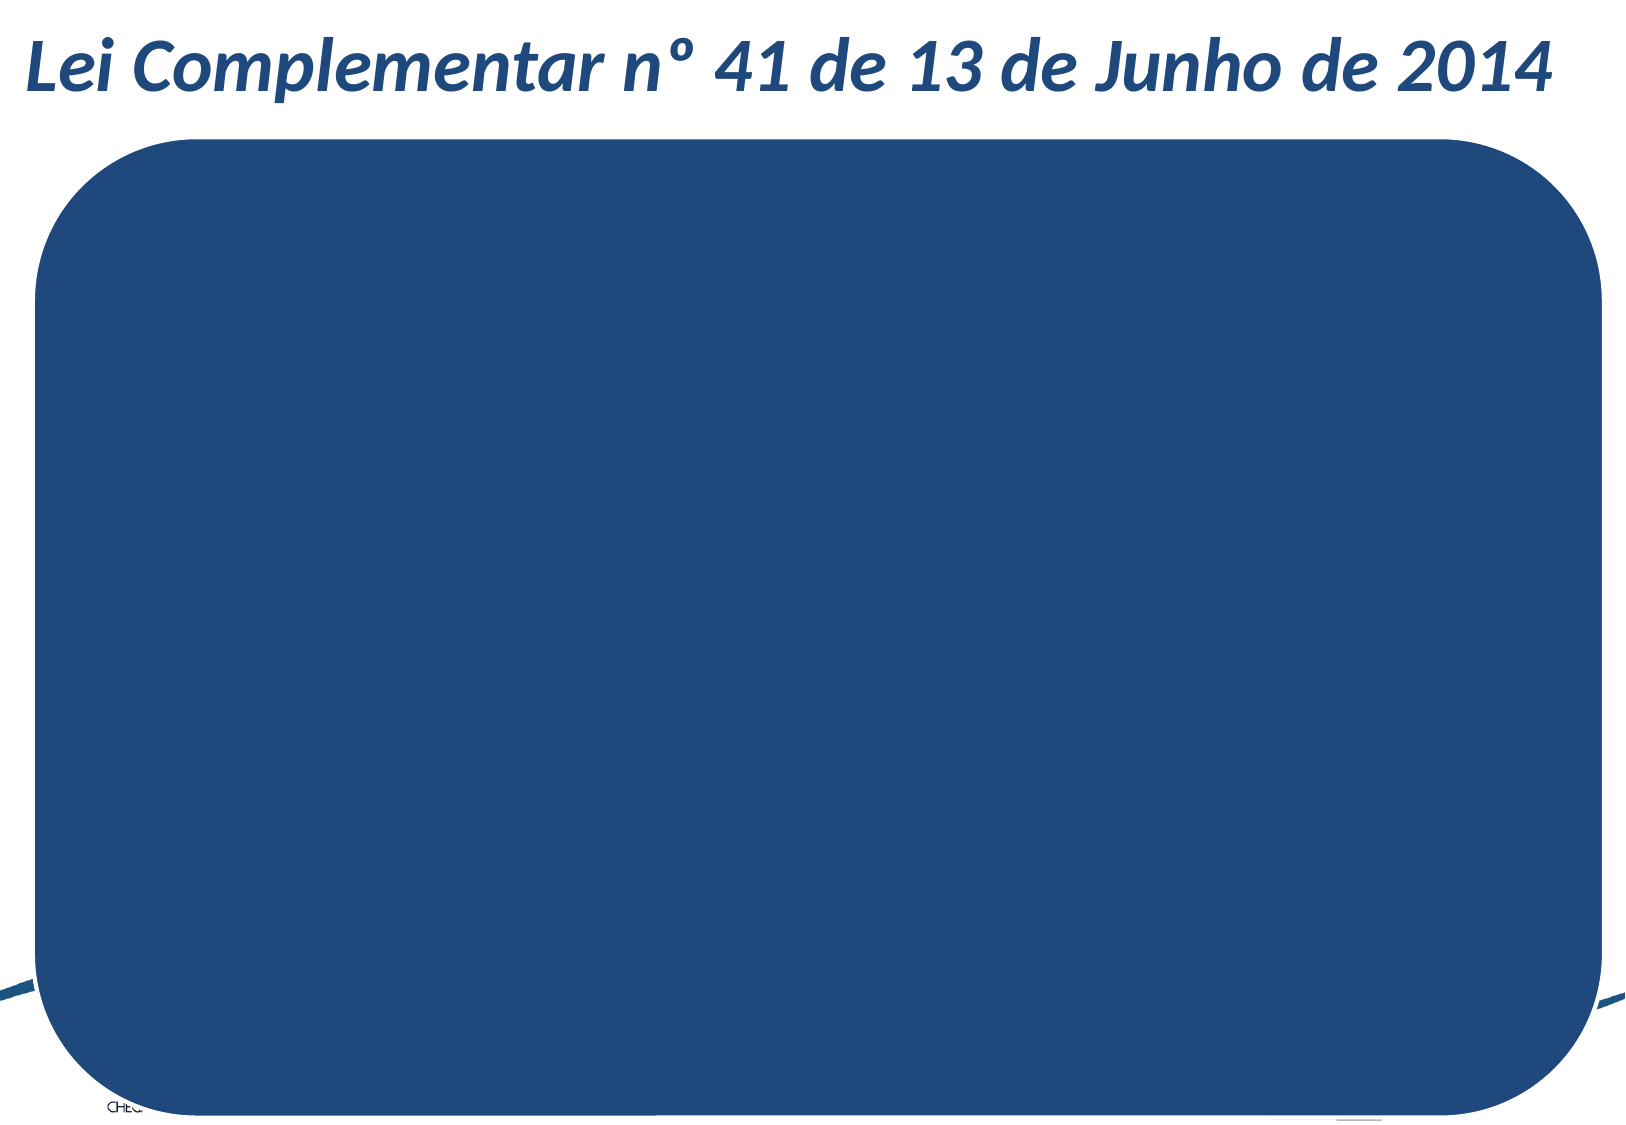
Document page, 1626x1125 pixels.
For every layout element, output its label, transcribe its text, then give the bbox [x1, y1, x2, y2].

text_box Lei Complementar nº 41 de 13 de Junho de 2014 [0, 7, 1581, 149]
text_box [32, 136, 1605, 1118]
picture [0, 927, 1625, 1125]
